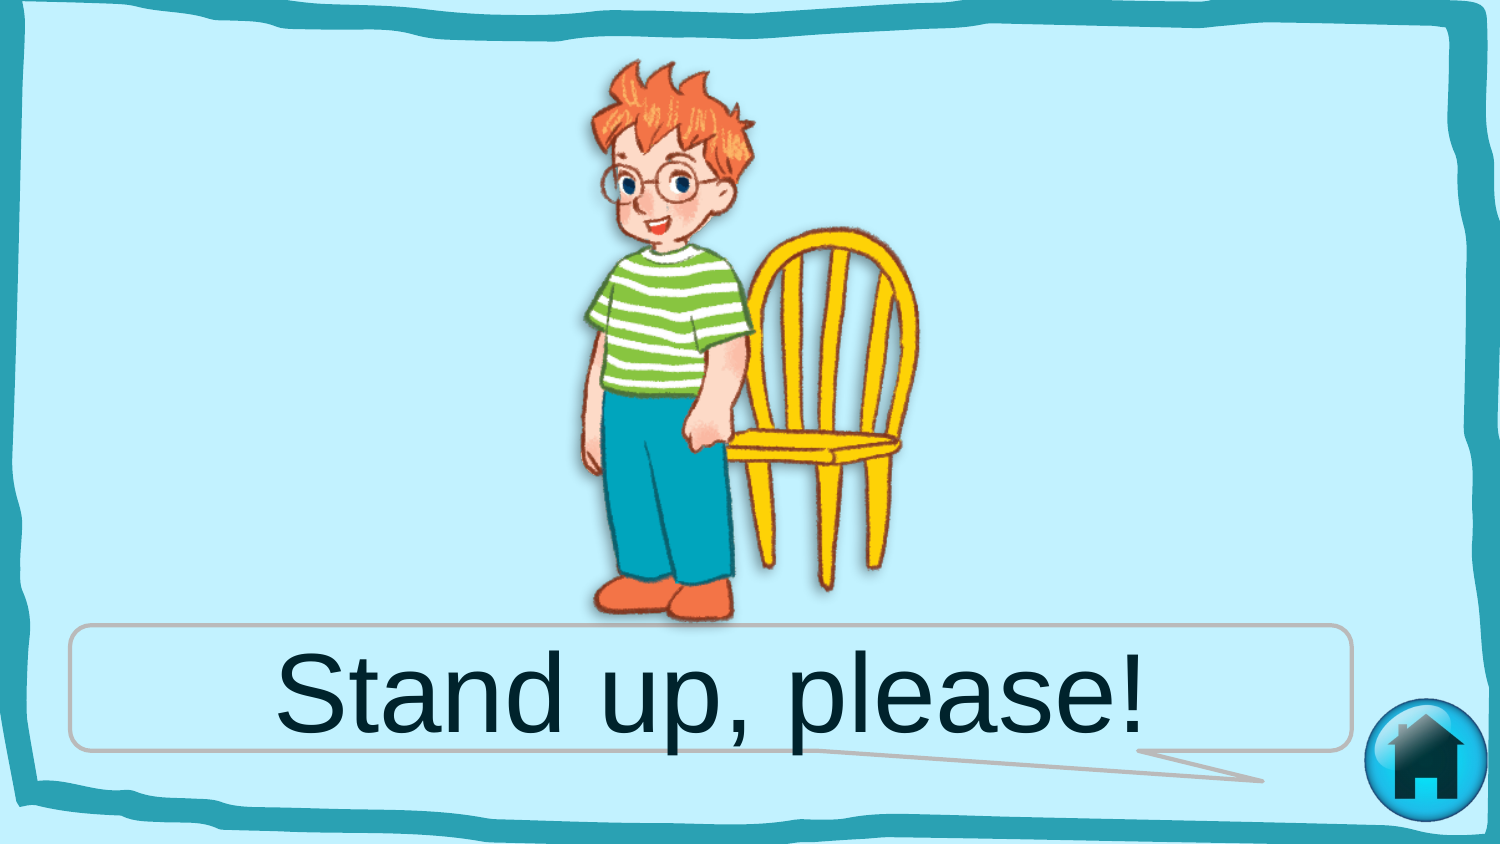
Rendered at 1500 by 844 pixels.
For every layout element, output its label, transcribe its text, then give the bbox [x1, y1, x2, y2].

text_box Stand up, please! [70, 625, 1352, 782]
picture [420, 26, 1075, 626]
picture [1363, 697, 1492, 825]
